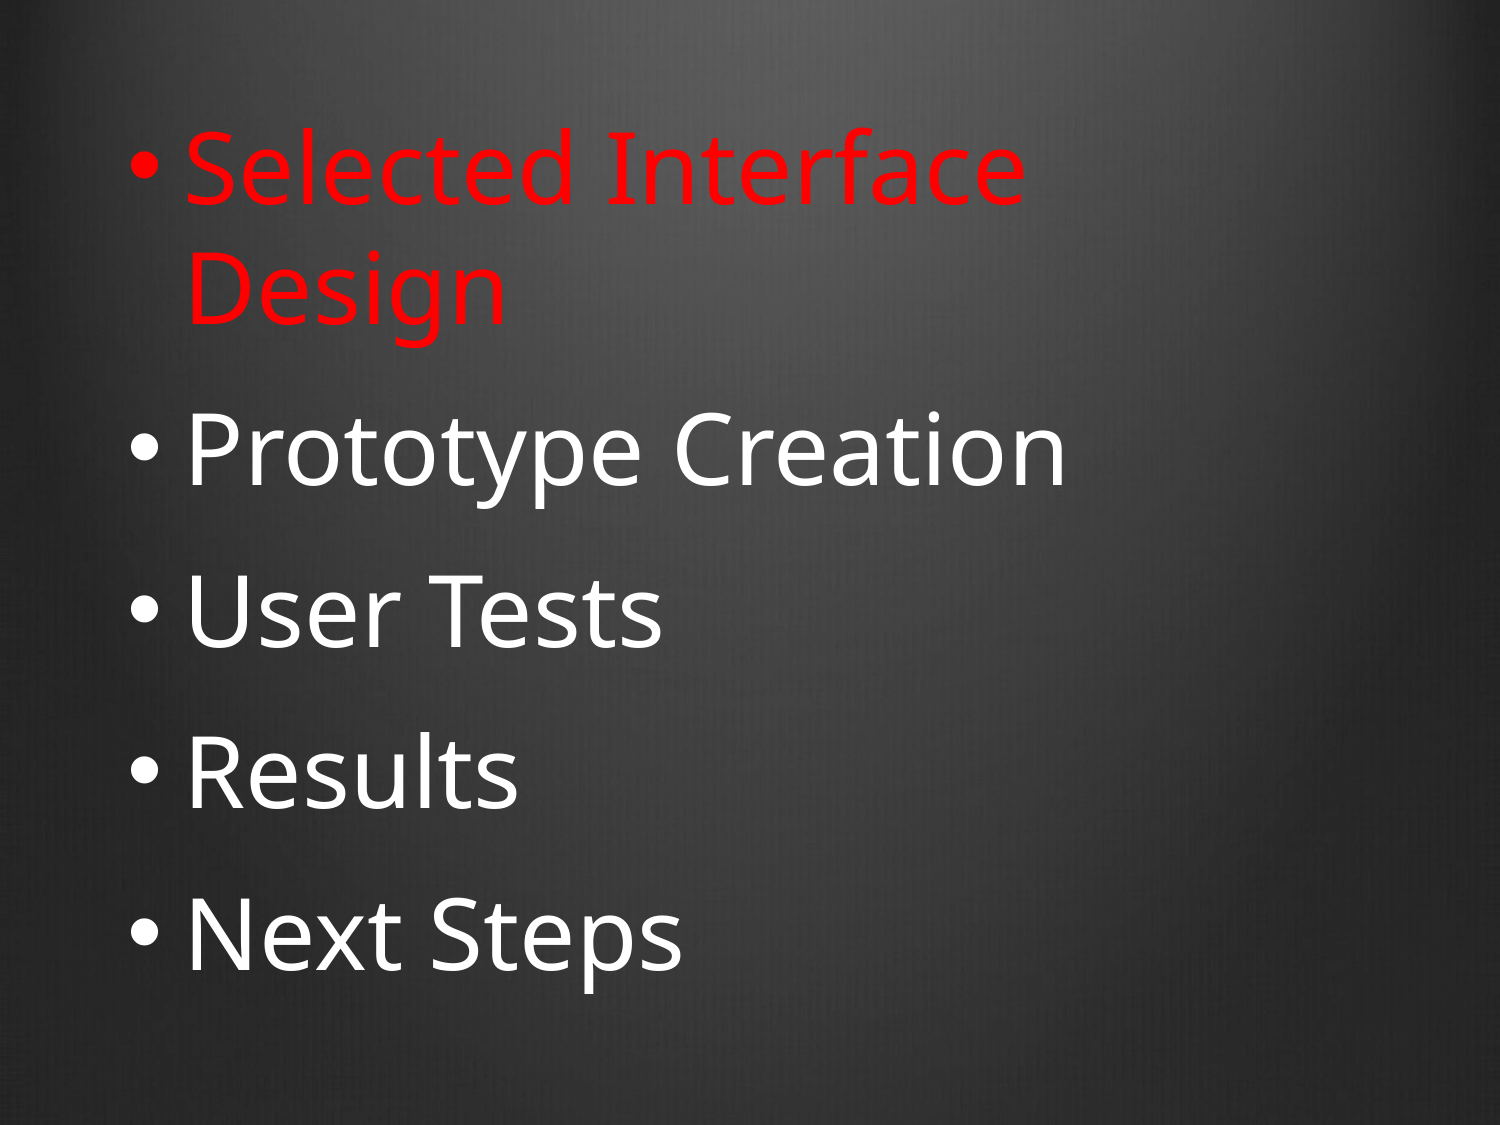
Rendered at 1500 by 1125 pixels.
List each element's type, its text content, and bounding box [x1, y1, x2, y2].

picture [0, 0, 1500, 1125]
list Selected Interface Design Prototype Creation User Tests Results Next Steps [112, 96, 1388, 1005]
